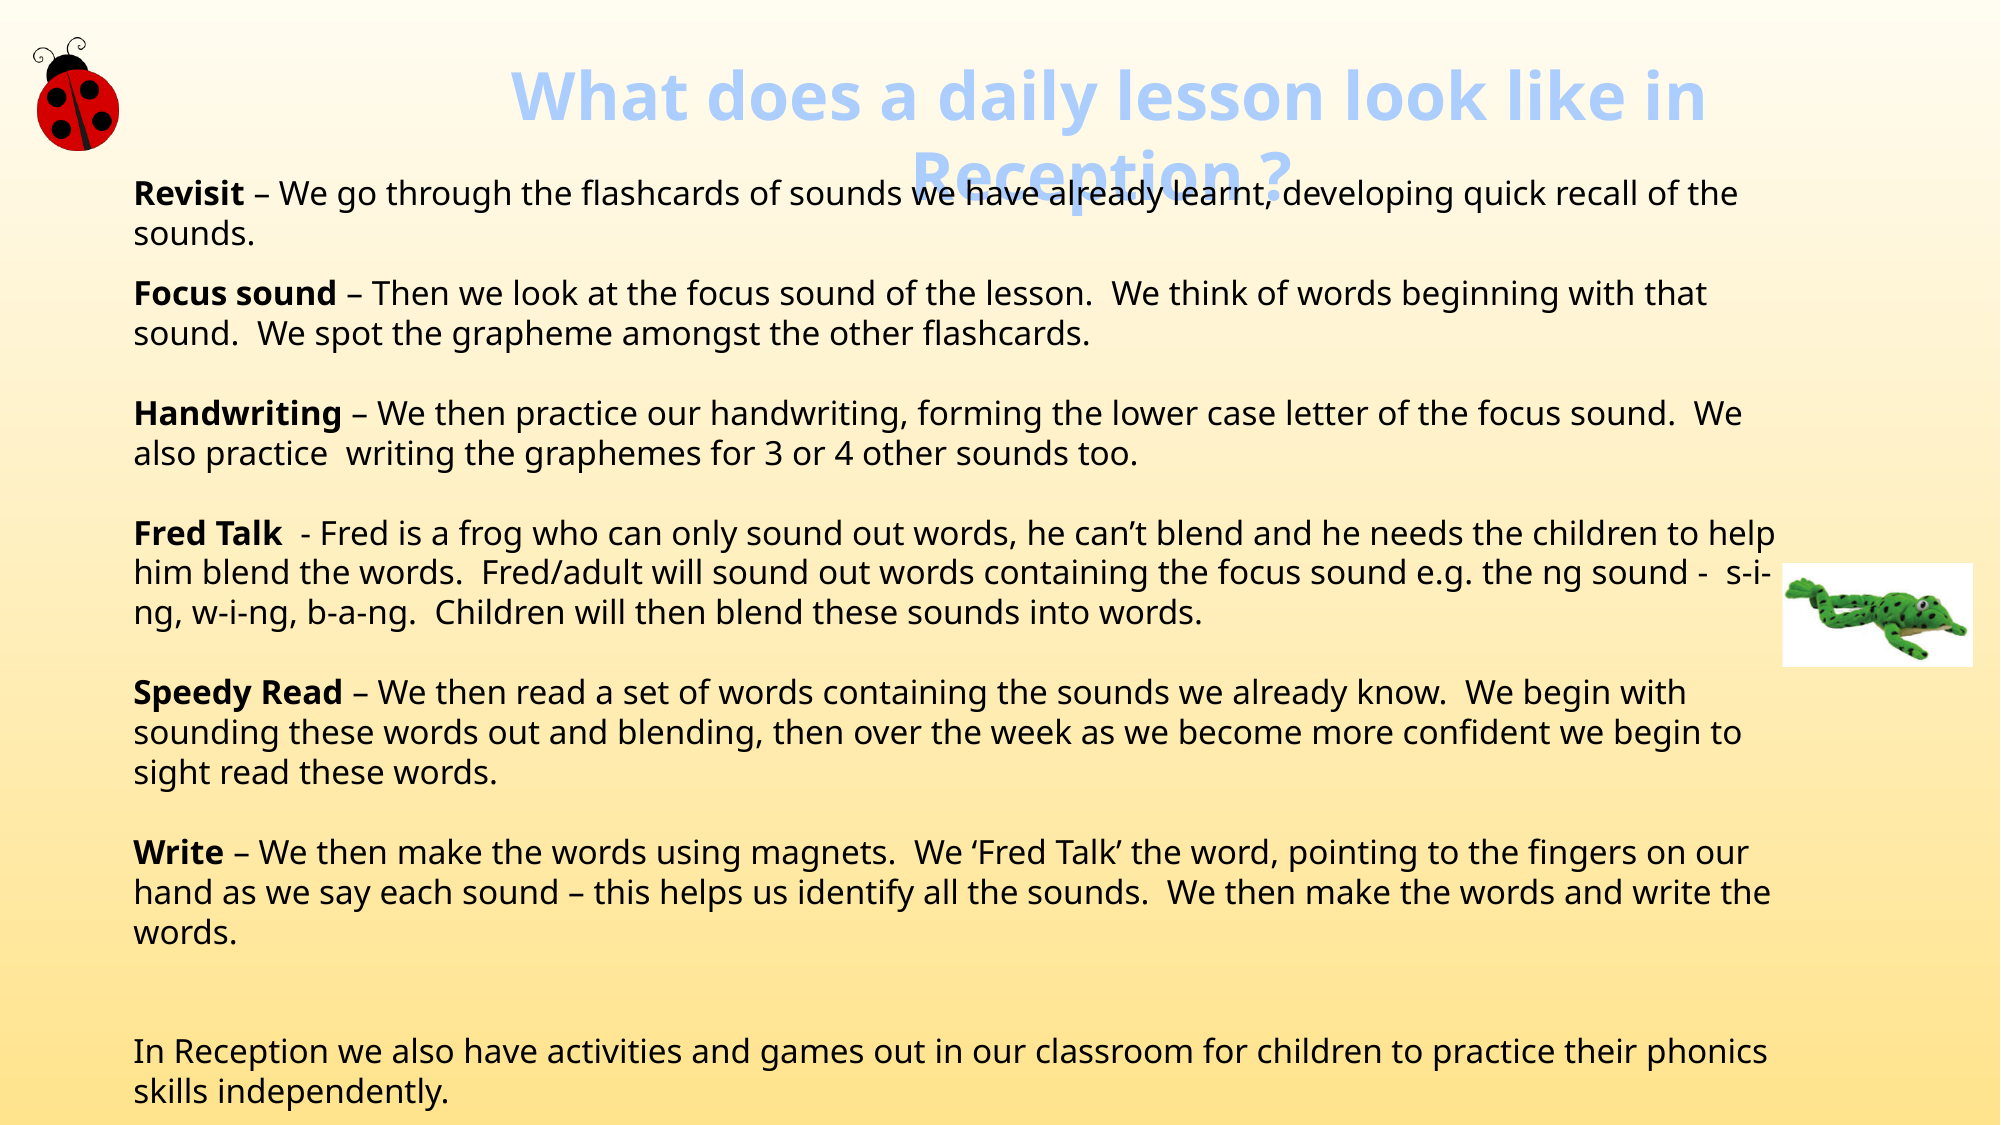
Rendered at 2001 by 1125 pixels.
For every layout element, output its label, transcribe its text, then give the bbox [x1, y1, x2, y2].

picture [1782, 563, 1973, 667]
picture [33, 37, 119, 151]
text_box Revisit – We go through the flashcards of sounds we have already learnt, developing quick recall of the sounds. Focus sound – Then we look at the focus sound of the lesson. We think of words beginning with that sound. We spot the grapheme amongst the other flashcards. Handwriting – We then practice our handwriting, forming the lower case letter of the focus sound. We also practice writing the graphemes for 3 or 4 other sounds too. Fred Talk - Fred is a frog who can only sound out words, he can’t blend and he needs the children to help him blend the words. Fred/adult will sound out words containing the focus sound e.g. the ng sound - s-i-ng, w-i-ng, b-a-ng. Children will then blend these sounds into words. Speedy Read – We then read a set of words containing the sounds we already know. We begin with sounding these words out and blending, then over the week as we become more confident we begin to sight read these words. Write – We then make the words using magnets. We ‘Fred Talk’ the word, pointing to the fingers on our hand as we say each sound – this helps us identify all the sounds. We then make the words and write the words. In Reception we also have activities and games out in our classroom for children to practice their phonics skills independently. [118, 164, 1820, 1118]
text_box What does a daily lesson look like in Reception ? [342, 46, 1878, 221]
